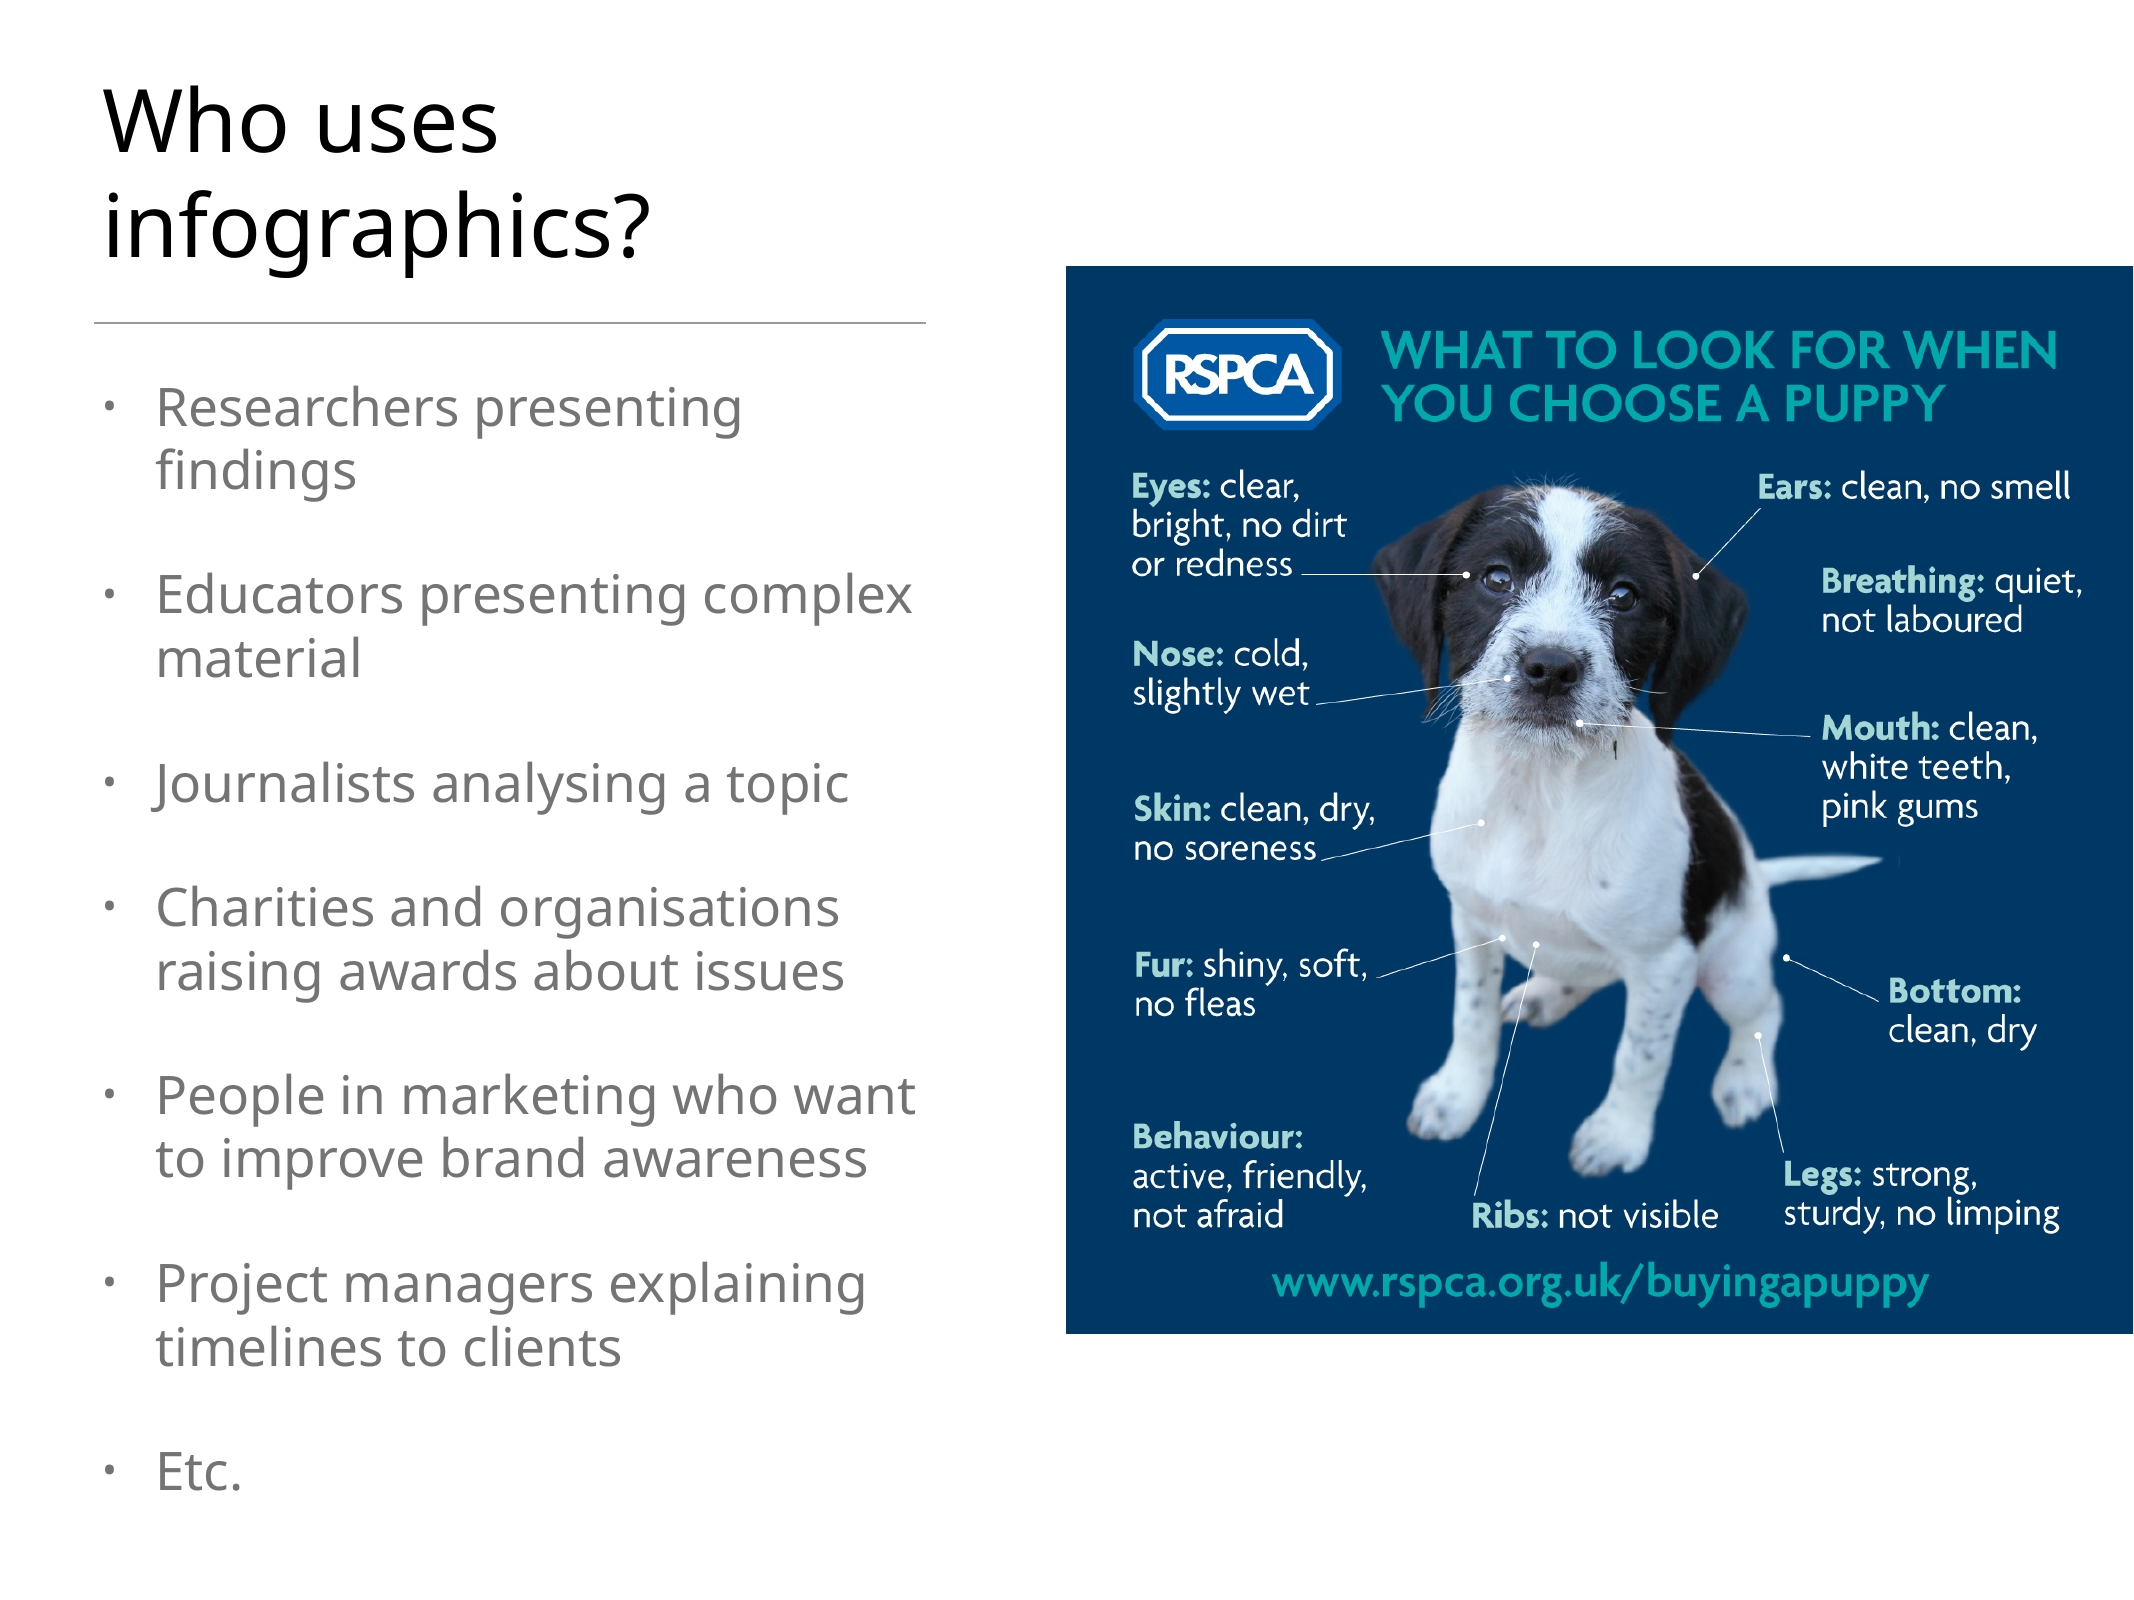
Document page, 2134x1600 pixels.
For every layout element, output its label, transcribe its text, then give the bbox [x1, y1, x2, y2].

title Who uses infographics? [93, 53, 928, 284]
list Researchers presenting findings Educators presenting complex material Journalists analysing a topic Charities and organisations raising awards about issues People in marketing who want to improve brand awareness Project managers explaining timelines to clients Etc. [93, 364, 928, 1459]
picture [1066, 266, 2134, 1334]
